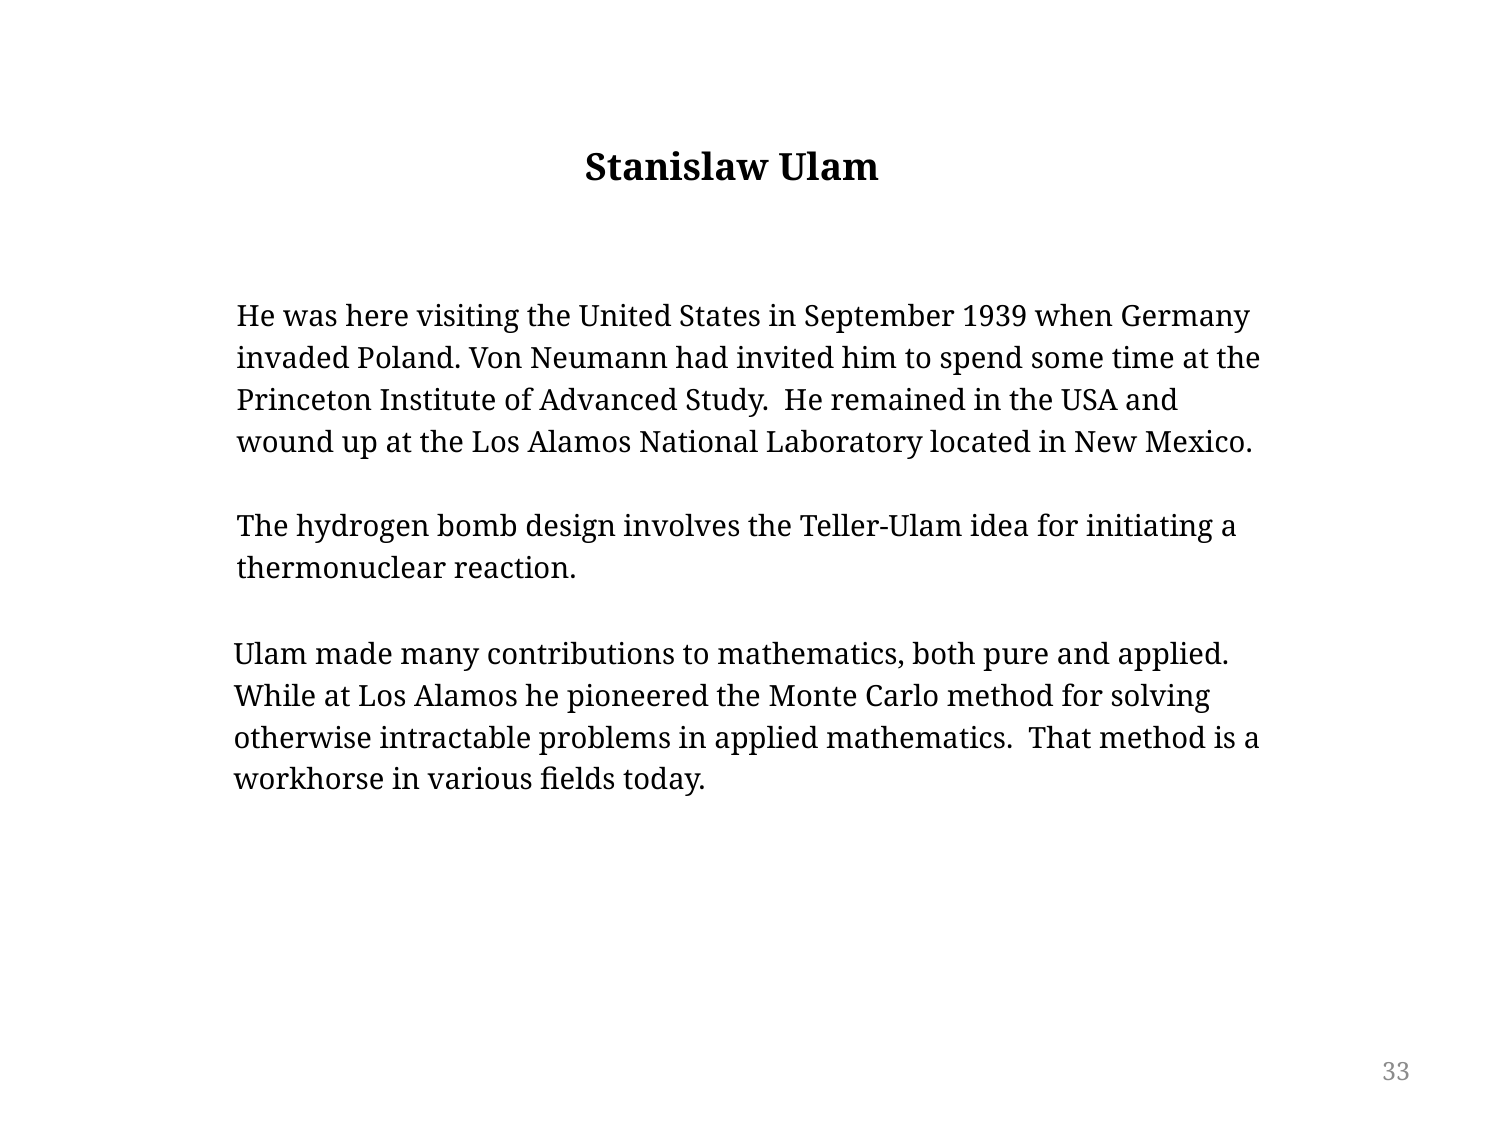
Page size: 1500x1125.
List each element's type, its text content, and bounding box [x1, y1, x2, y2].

text_box He was here visiting the United States in September 1939 when Germany invaded Poland. Von Neumann had invited him to spend some time at the Princeton Institute of Advanced Study. He remained in the USA and wound up at the Los Alamos National Laboratory located in New Mexico. The hydrogen bomb design involves the Teller-Ulam idea for initiating a thermonuclear reaction. [221, 283, 1279, 592]
text_box Ulam made many contributions to mathematics, both pure and applied. While at Los Alamos he pioneered the Monte Carlo method for solving otherwise intractable problems in applied mathematics. That method is a workhorse in various fields today. [218, 620, 1277, 804]
slide_number 33 [1074, 1042, 1425, 1103]
text_box Stanislaw Ulam [218, 135, 1246, 196]
